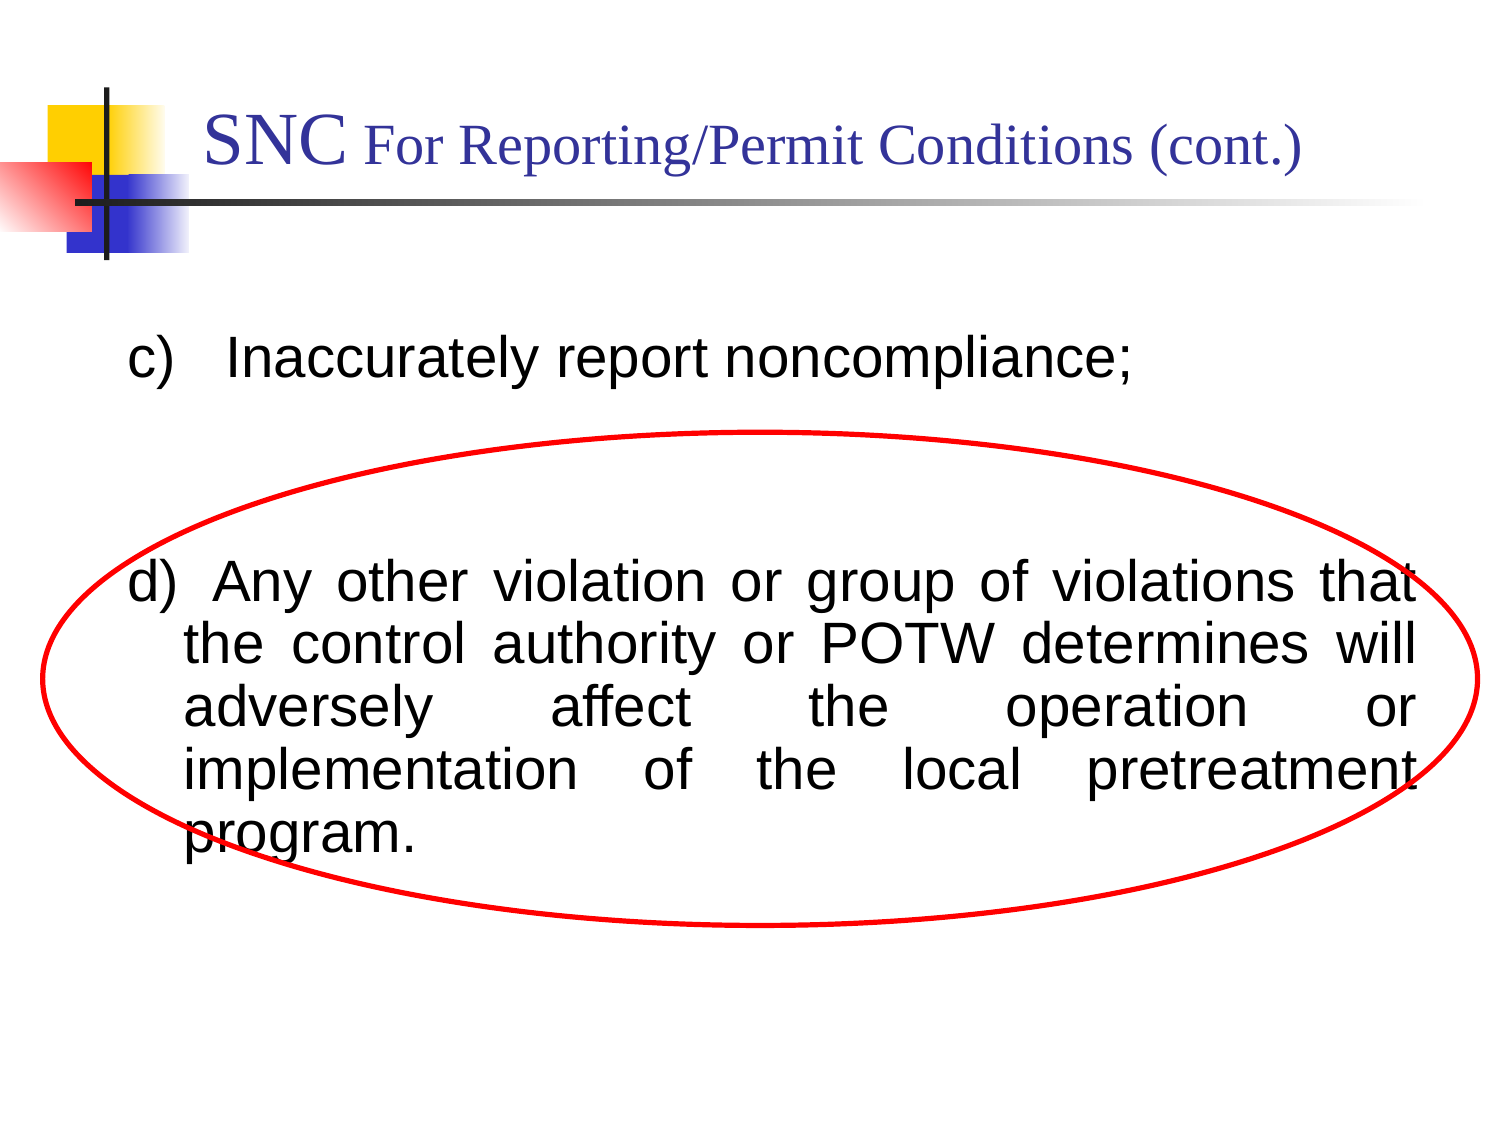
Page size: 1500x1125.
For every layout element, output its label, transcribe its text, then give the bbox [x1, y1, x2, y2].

list c) Inaccurately report noncompliance; d) Any other violation or group of violations that the control authority or POTW determines will adversely affect the operation or implementation of the local pretreatment program. [112, 237, 1434, 593]
title SNC For Reporting/Permit Conditions (cont.) [187, 62, 1439, 188]
text_box [42, 432, 1478, 926]
